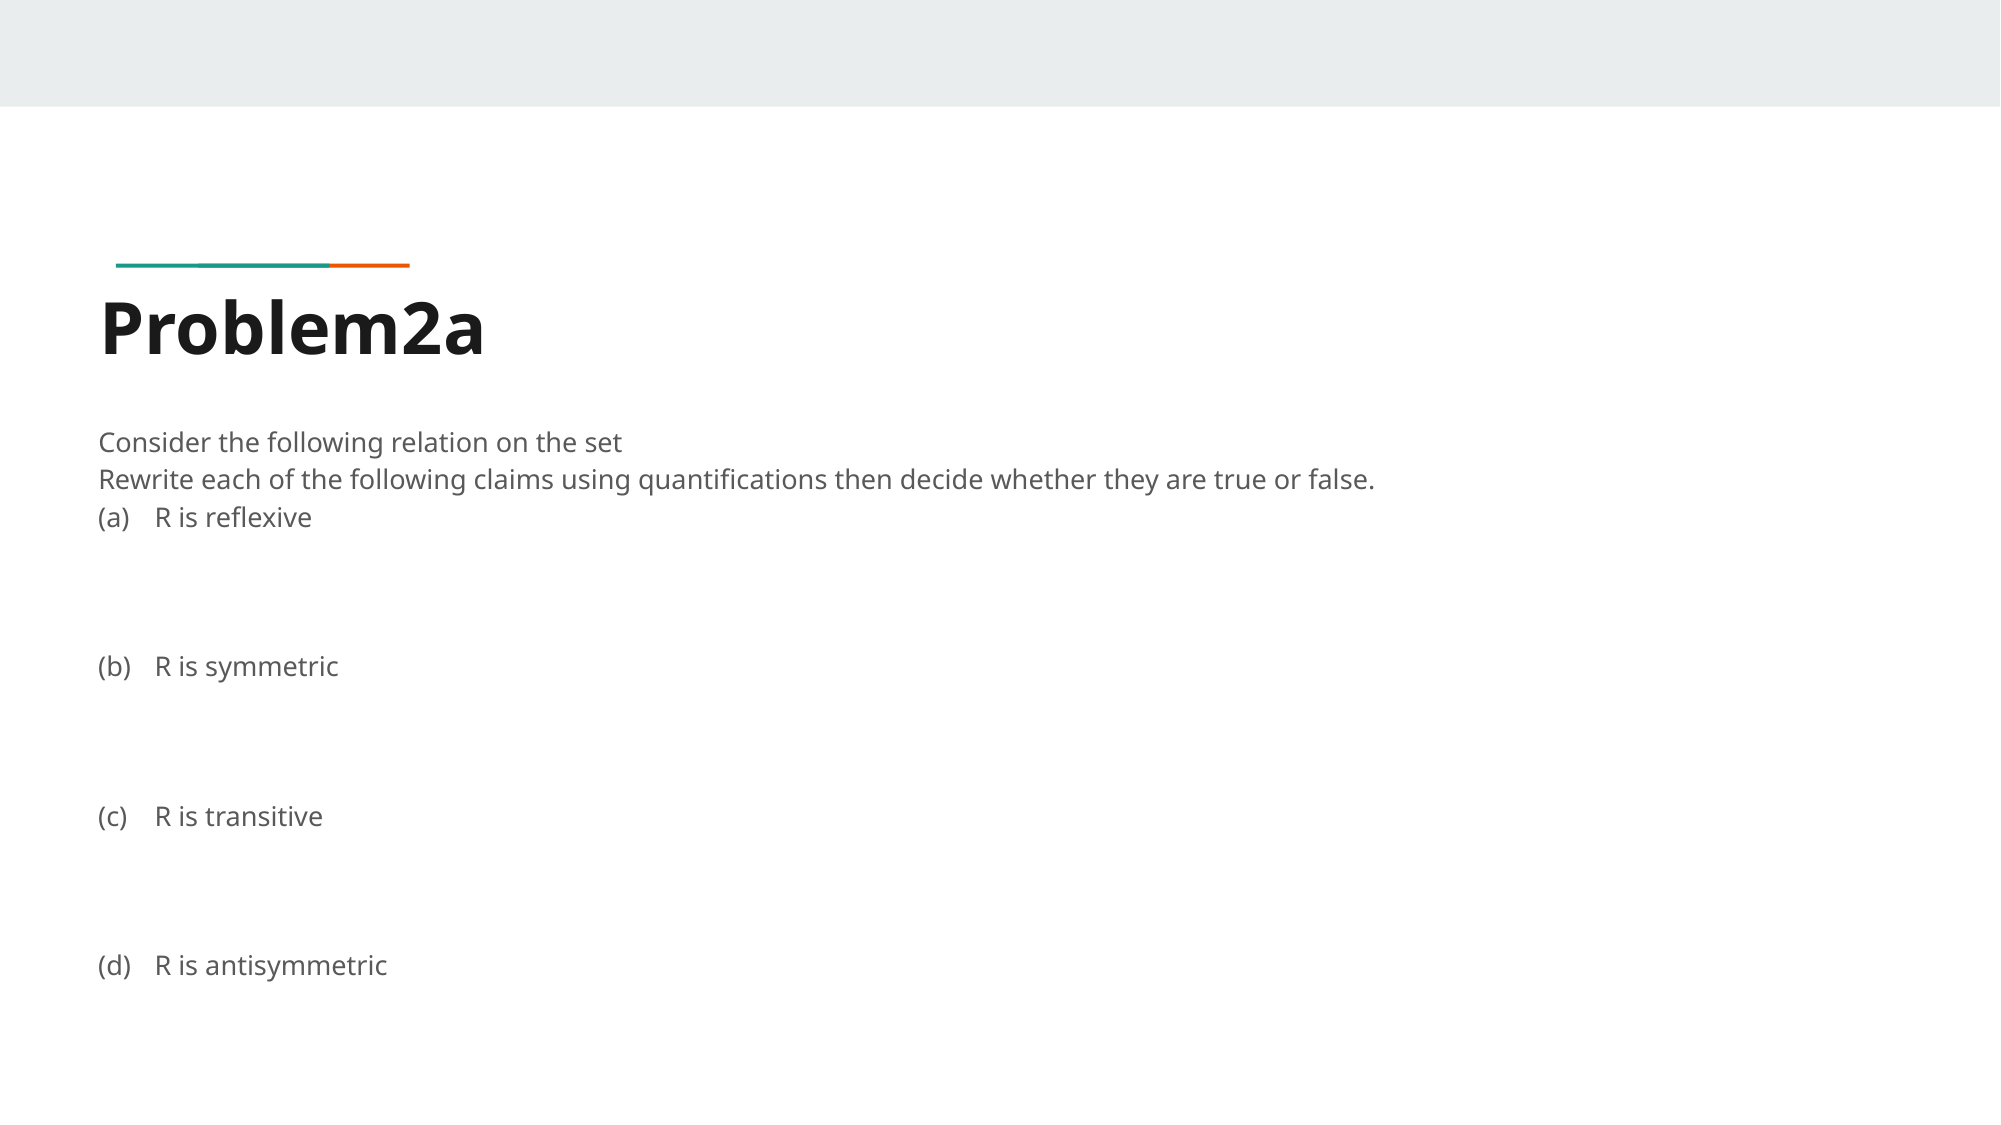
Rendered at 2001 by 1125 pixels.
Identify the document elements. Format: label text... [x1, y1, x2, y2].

title Problem2a [84, 266, 1767, 384]
